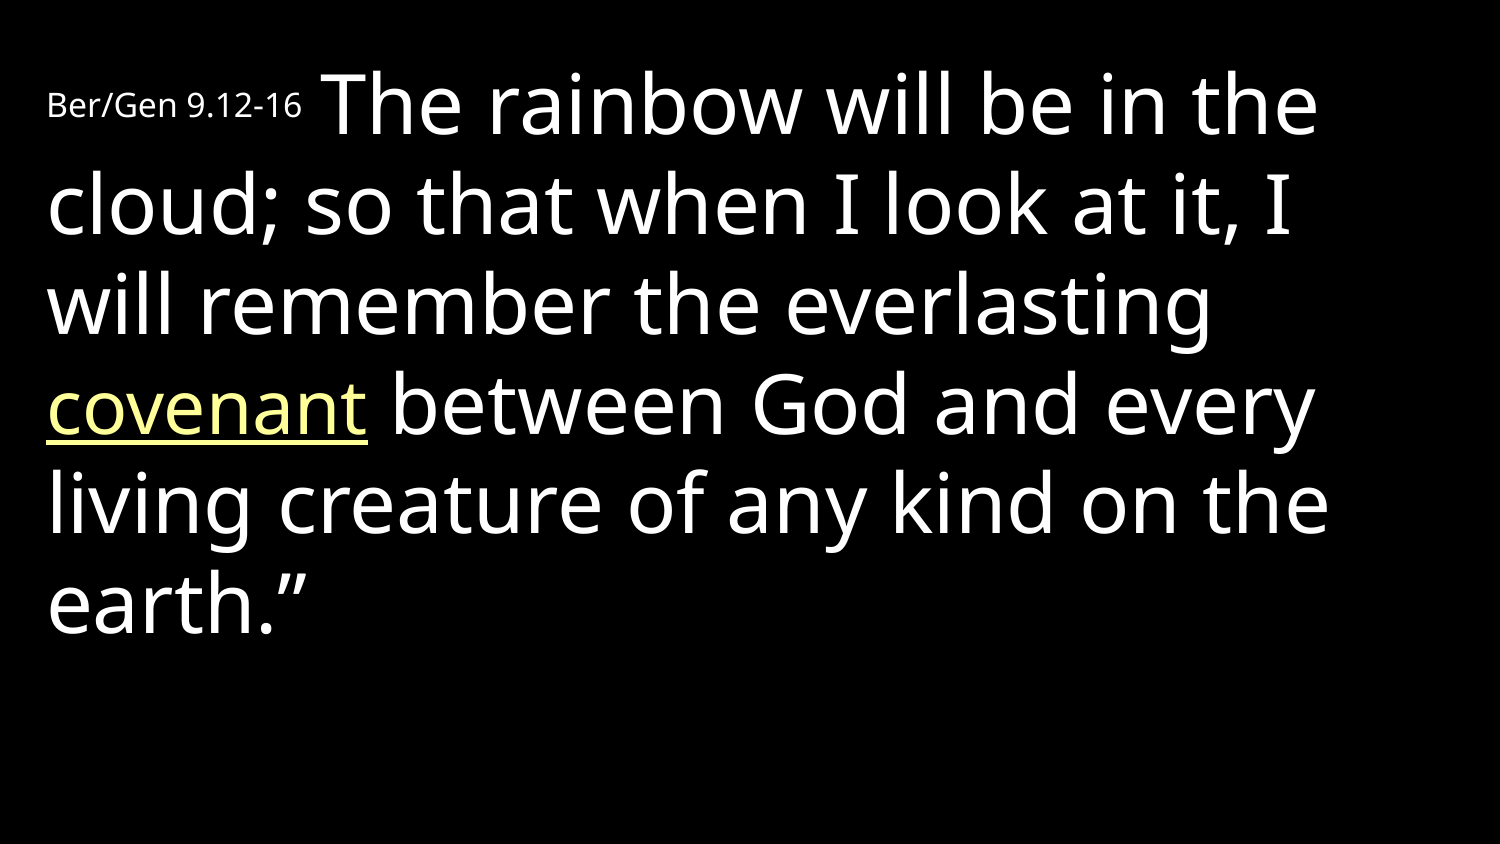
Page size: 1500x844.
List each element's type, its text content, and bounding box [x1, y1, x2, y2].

list Ber/Gen 9.12-16 The rainbow will be in the cloud; so that when I look at it, I will remember the everlasting covenant between God and every living creature of any kind on the earth.” [37, 46, 1413, 810]
